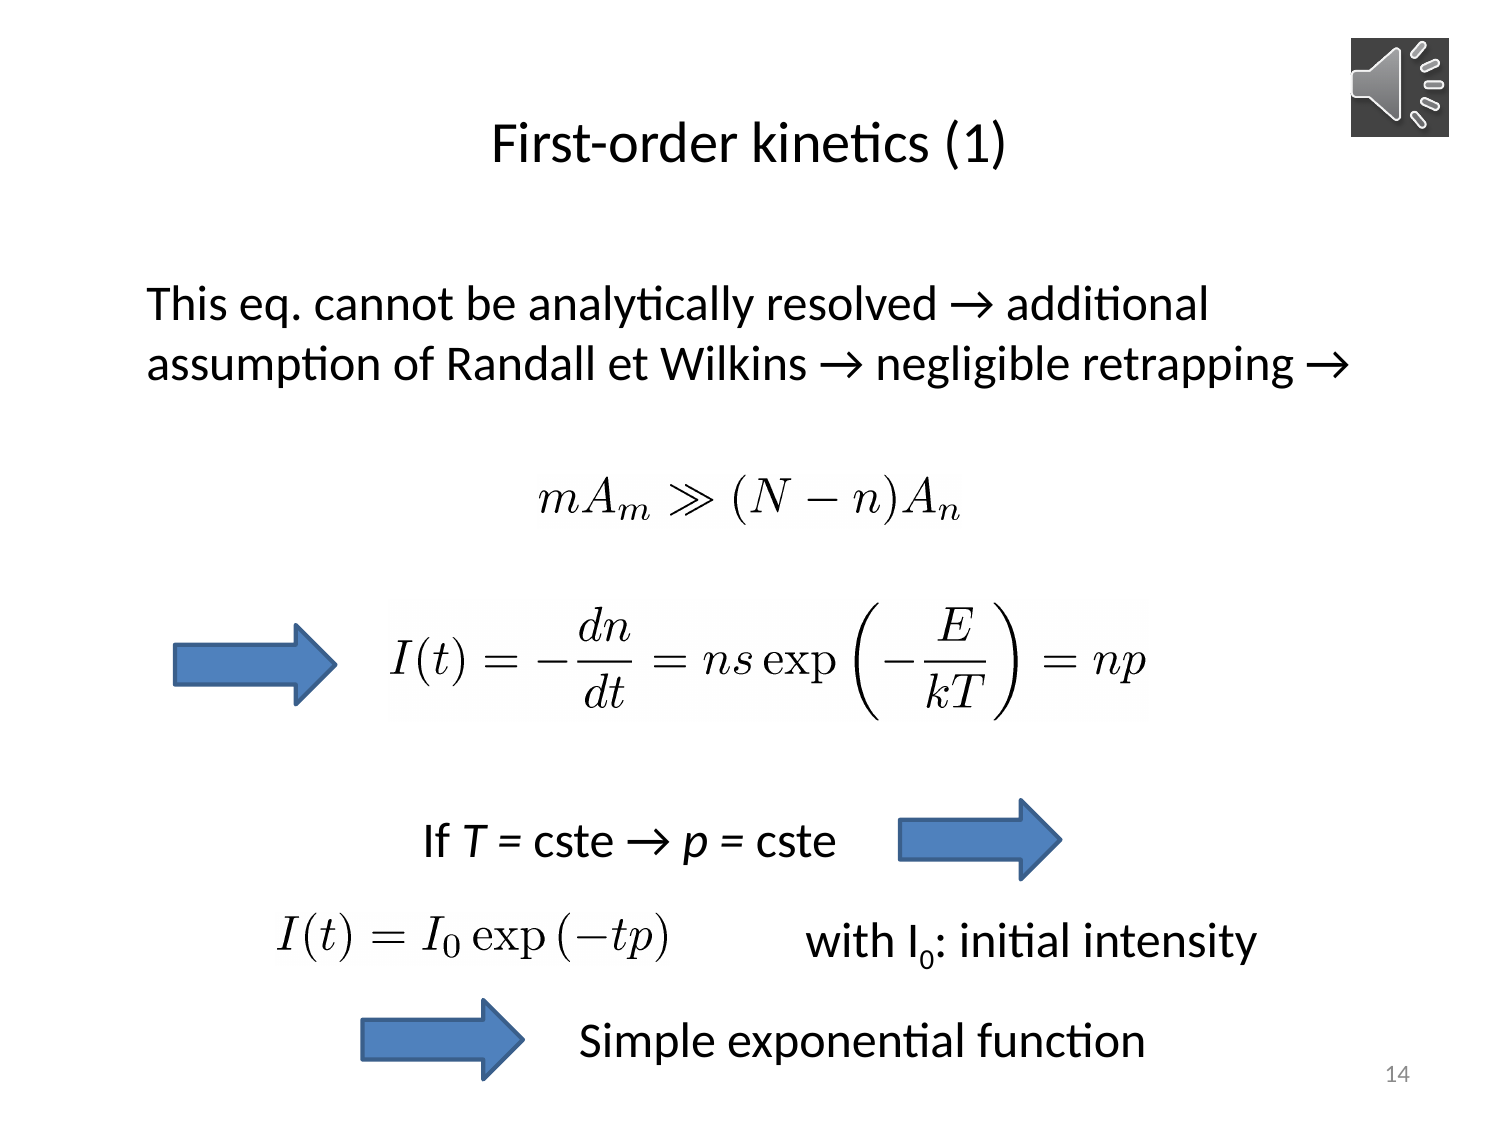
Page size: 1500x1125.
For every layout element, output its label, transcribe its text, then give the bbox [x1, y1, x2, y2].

picture [388, 599, 1149, 723]
text_box [360, 997, 526, 1082]
text_box with I0: initial intensity [790, 899, 1273, 983]
picture [274, 912, 670, 967]
text_box Simple exponential function [564, 999, 1162, 1075]
picture [537, 474, 962, 529]
text_box [172, 622, 338, 707]
text_box [897, 798, 1063, 882]
list This eq. cannot be analytically resolved → additional assumption of Randall et Wilkins → negligible retrapping → [75, 262, 1450, 1013]
title First-order kinetics (1) [75, 45, 1425, 233]
picture [1349, 37, 1451, 138]
slide_number 14 [1074, 1042, 1425, 1103]
text_box If T = cste → p = cste [407, 799, 864, 875]
